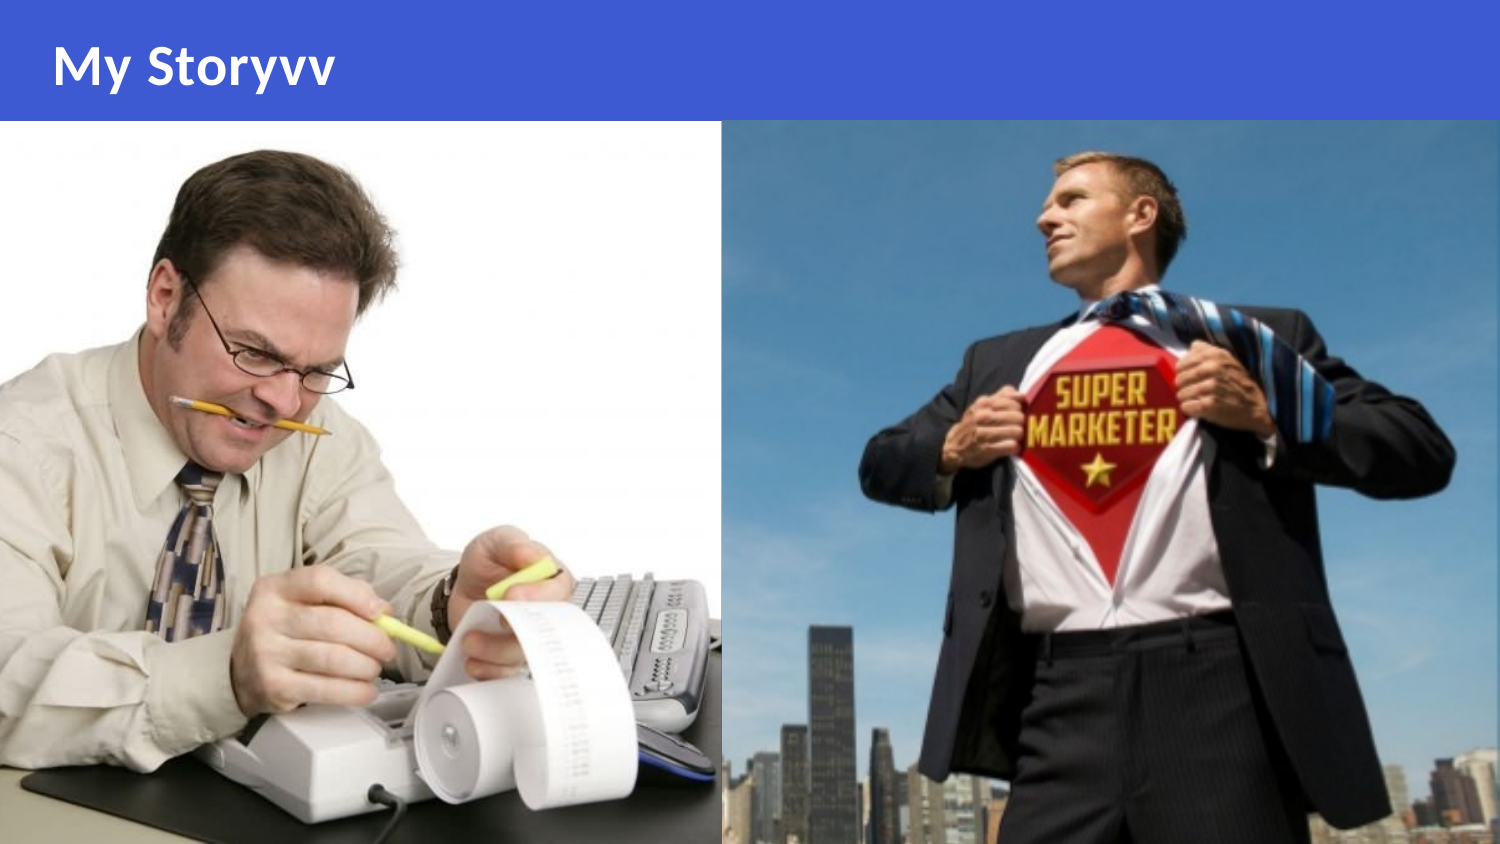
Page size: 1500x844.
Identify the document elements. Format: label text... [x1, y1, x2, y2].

picture [0, 119, 1500, 844]
title My Storyvv [37, 19, 1338, 120]
